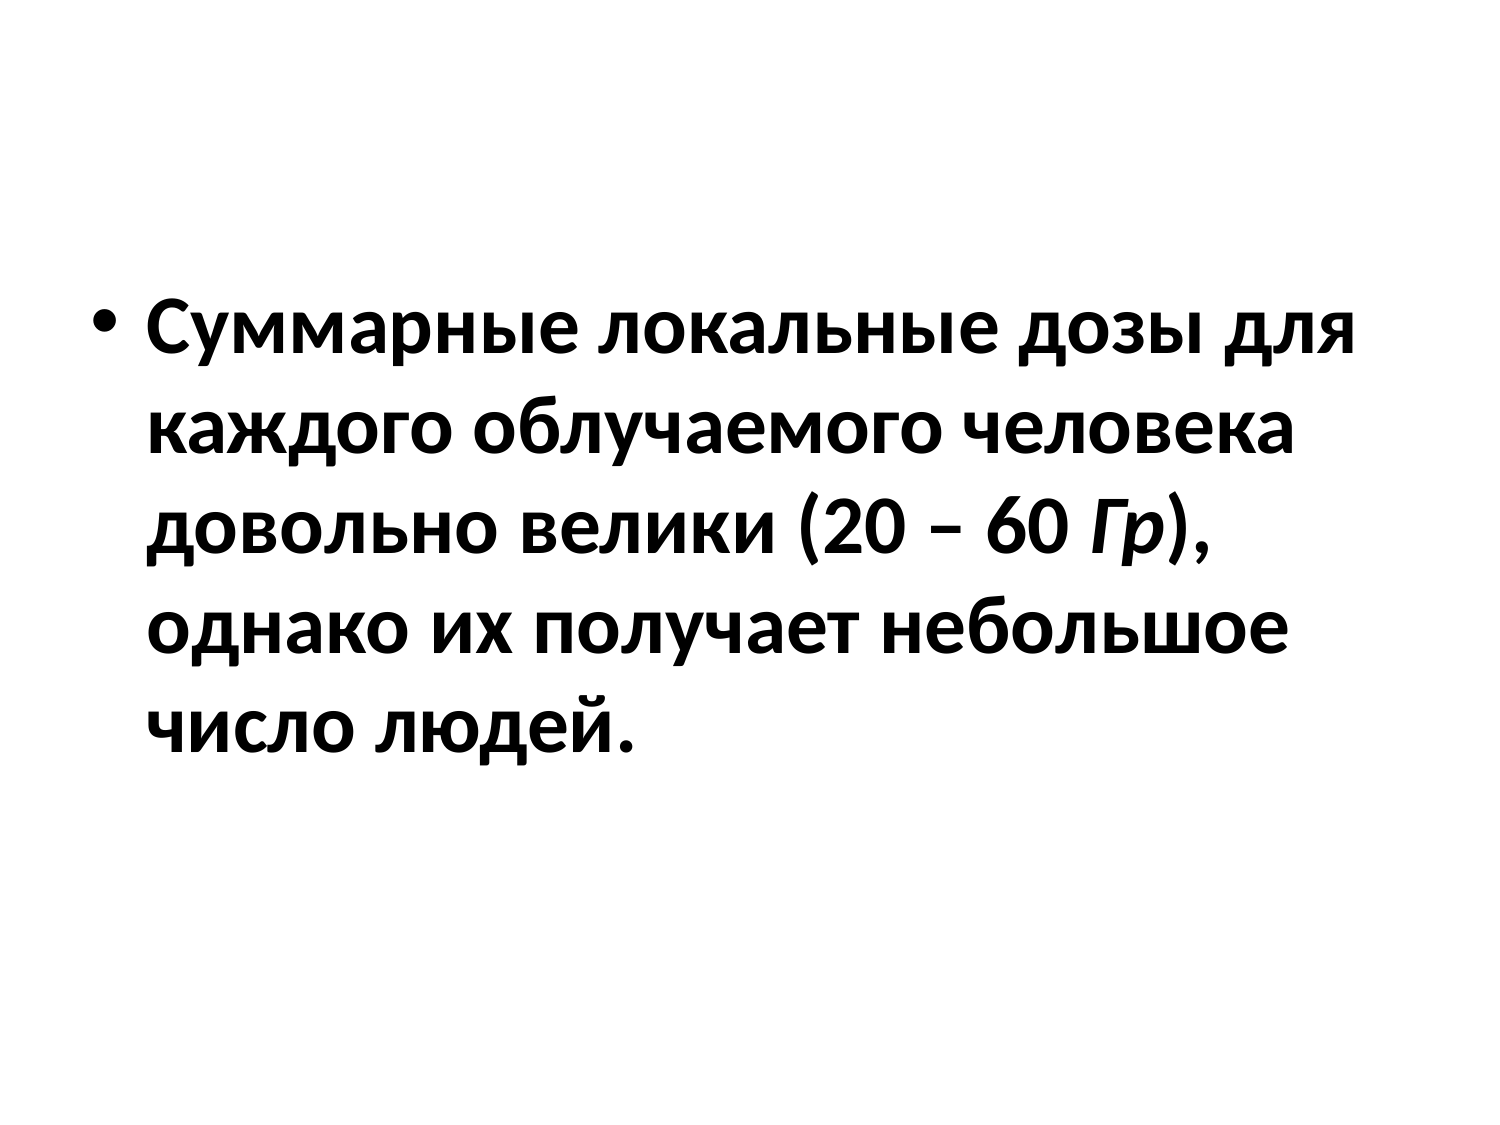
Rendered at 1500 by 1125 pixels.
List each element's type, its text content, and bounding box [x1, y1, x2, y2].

list Суммарные локальные дозы для каждого облучаемого человека довольно велики (20 – 60 Гр), однако их получает небольшое число людей. [75, 262, 1425, 1005]
